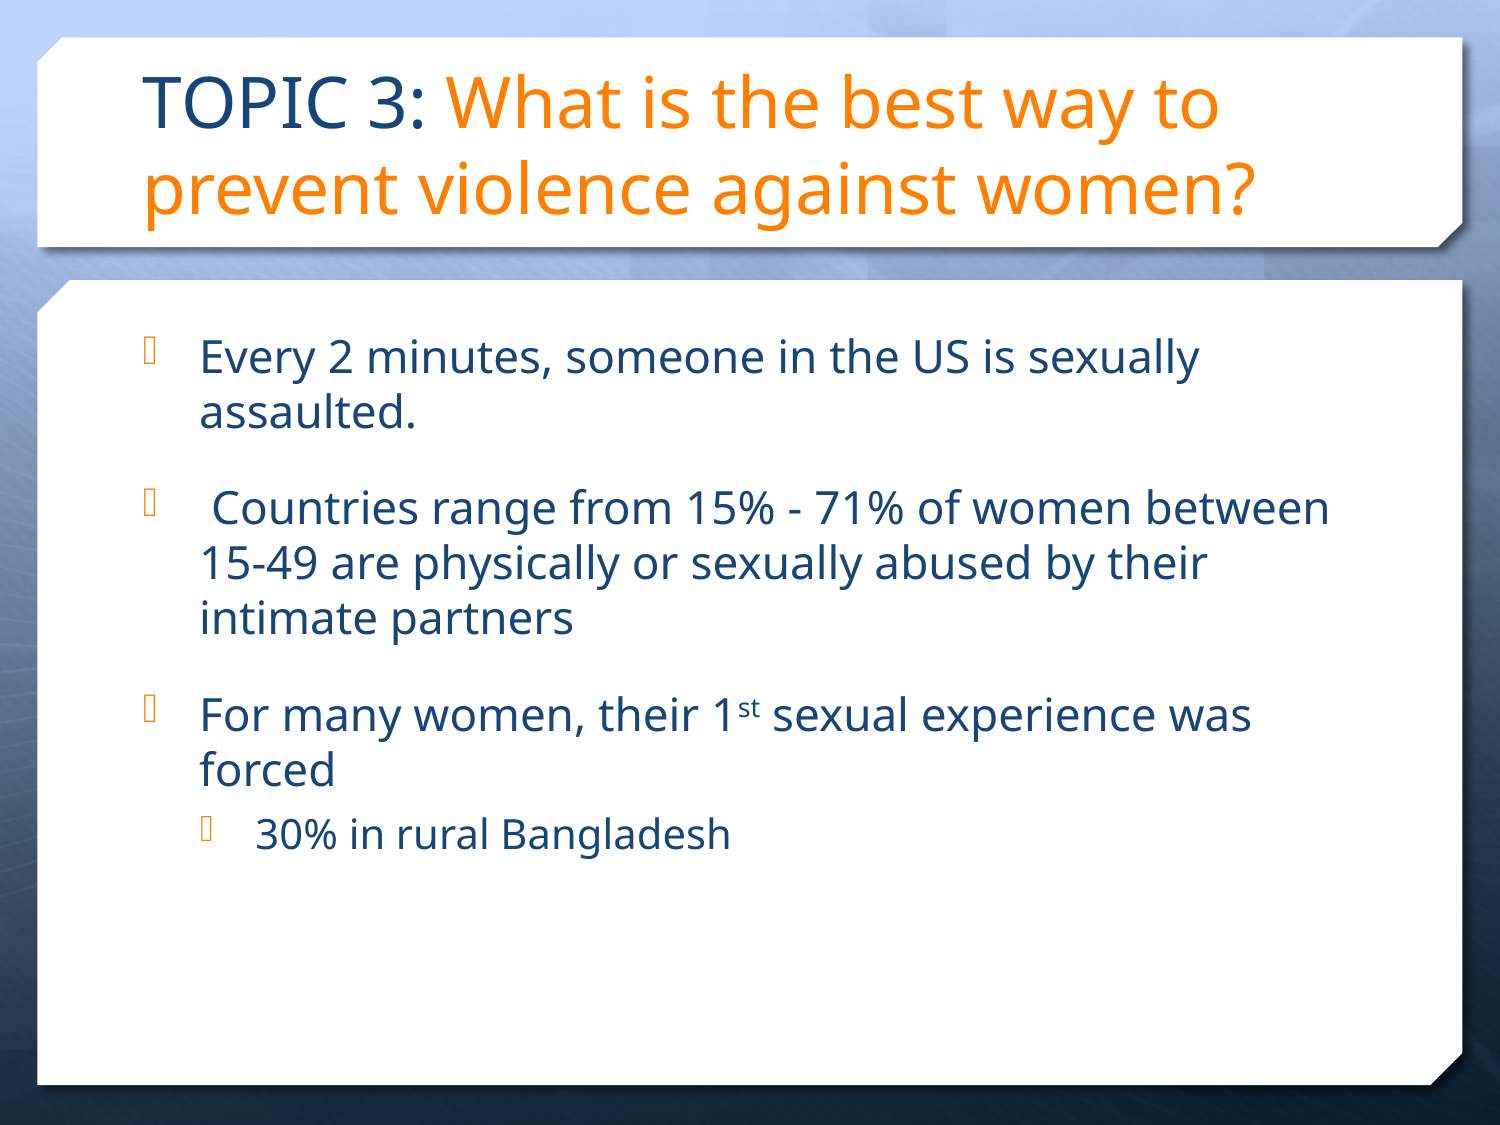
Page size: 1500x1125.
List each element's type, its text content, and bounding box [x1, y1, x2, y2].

title TOPIC 3: What is the best way to prevent violence against women? [127, 48, 1427, 236]
list Every 2 minutes, someone in the US is sexually assaulted. Countries range from 15% - 71% of women between 15-49 are physically or sexually abused by their intimate partners For many women, their 1st sexual experience was forced 30% in rural Bangladesh [127, 319, 1372, 978]
